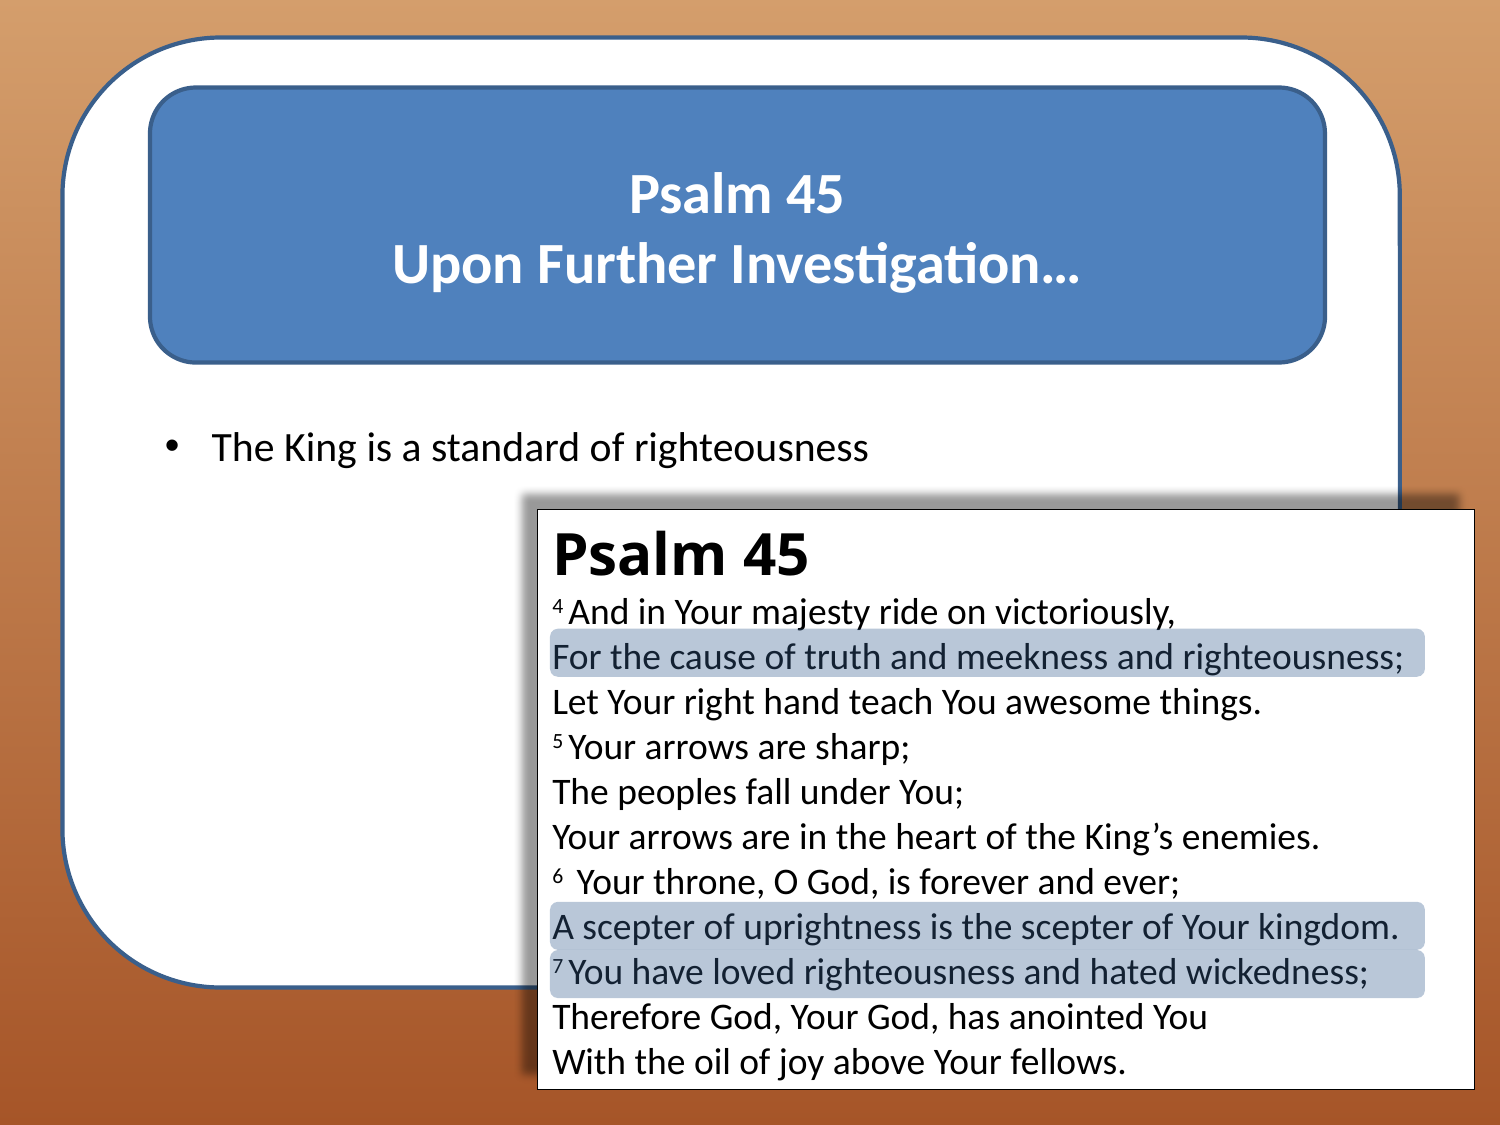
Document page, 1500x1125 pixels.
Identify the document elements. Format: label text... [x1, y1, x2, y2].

text_box [60, 35, 1402, 990]
text_box The King is a standard of righteousness [150, 412, 1088, 478]
text_box [547, 899, 1428, 950]
text_box Psalm 45 Upon Further Investigation… [147, 85, 1328, 365]
text_box [547, 947, 1428, 1001]
text_box Psalm 45 4 And in Your majesty ride on victoriously, For the cause of truth and meekness and righteousness; Let Your right hand teach You awesome things. 5 Your arrows are sharp; The peoples fall under You; Your arrows are in the heart of the King’s enemies. 6 Your throne, O God, is forever and ever; A scepter of uprightness is the scepter of Your kingdom. 7 You have loved righteousness and hated wickedness; Therefore God, Your God, has anointed You With the oil of joy above Your fellows. [537, 509, 1475, 1090]
text_box [547, 626, 1428, 679]
